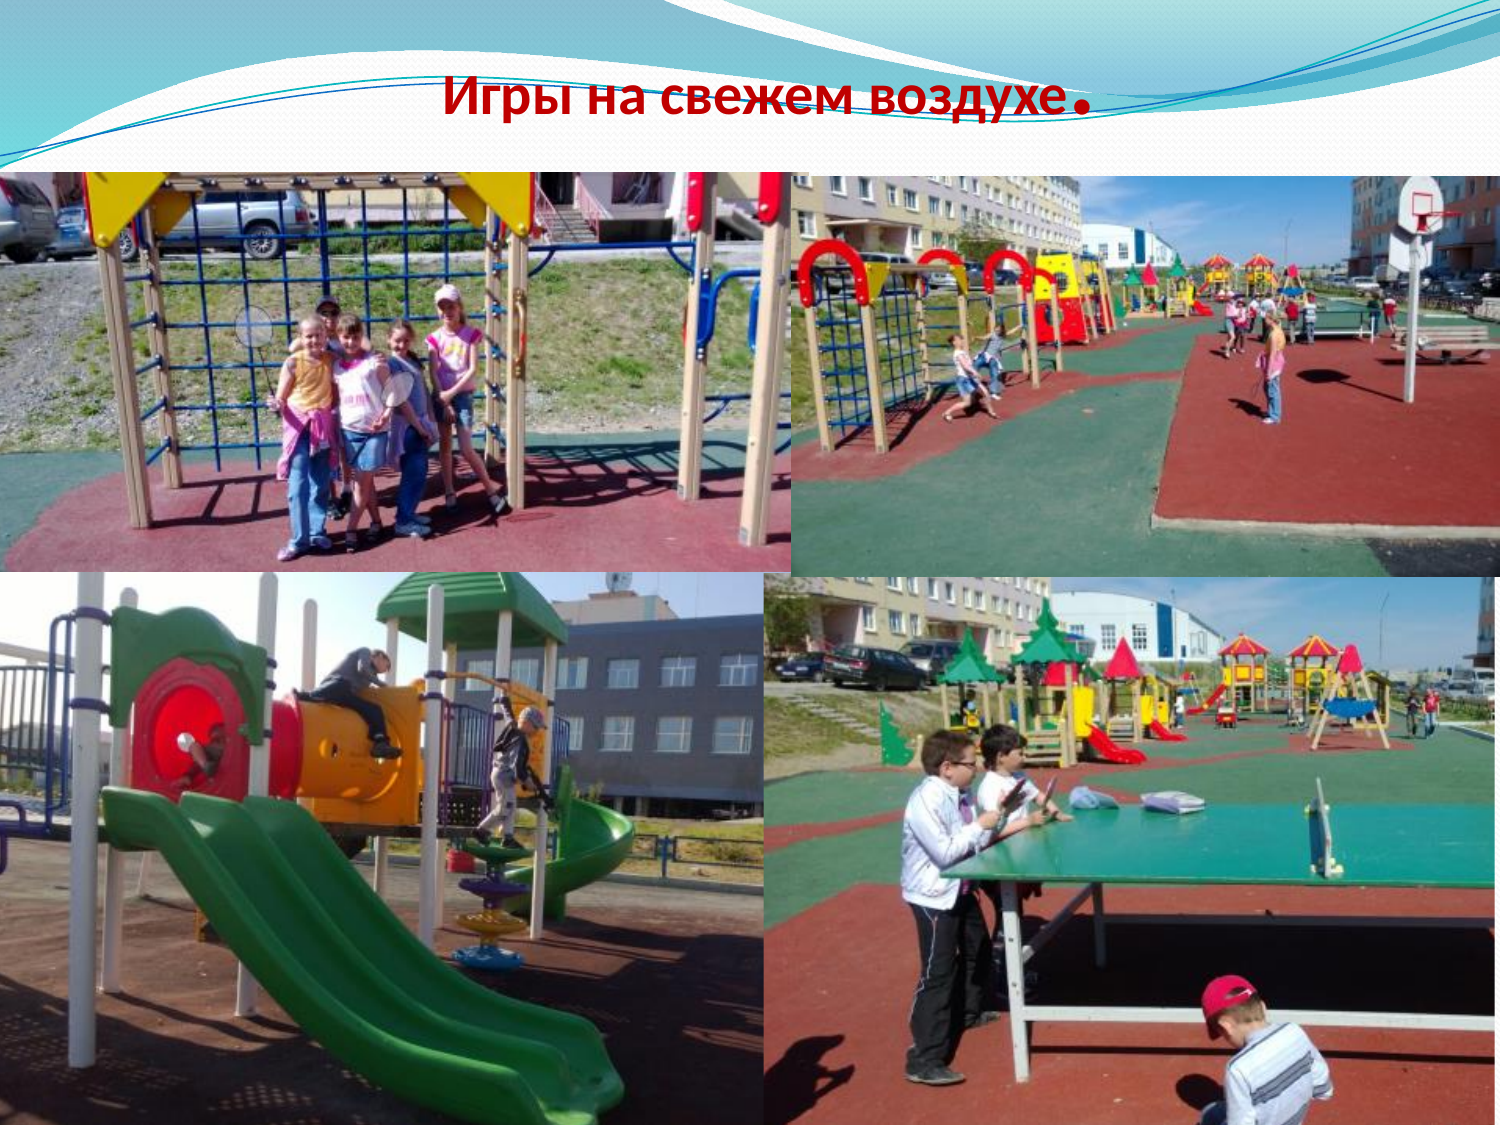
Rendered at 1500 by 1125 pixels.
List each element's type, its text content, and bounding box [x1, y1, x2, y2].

title Игры на свежем воздухе. [87, 0, 1451, 136]
picture [0, 172, 1500, 1125]
